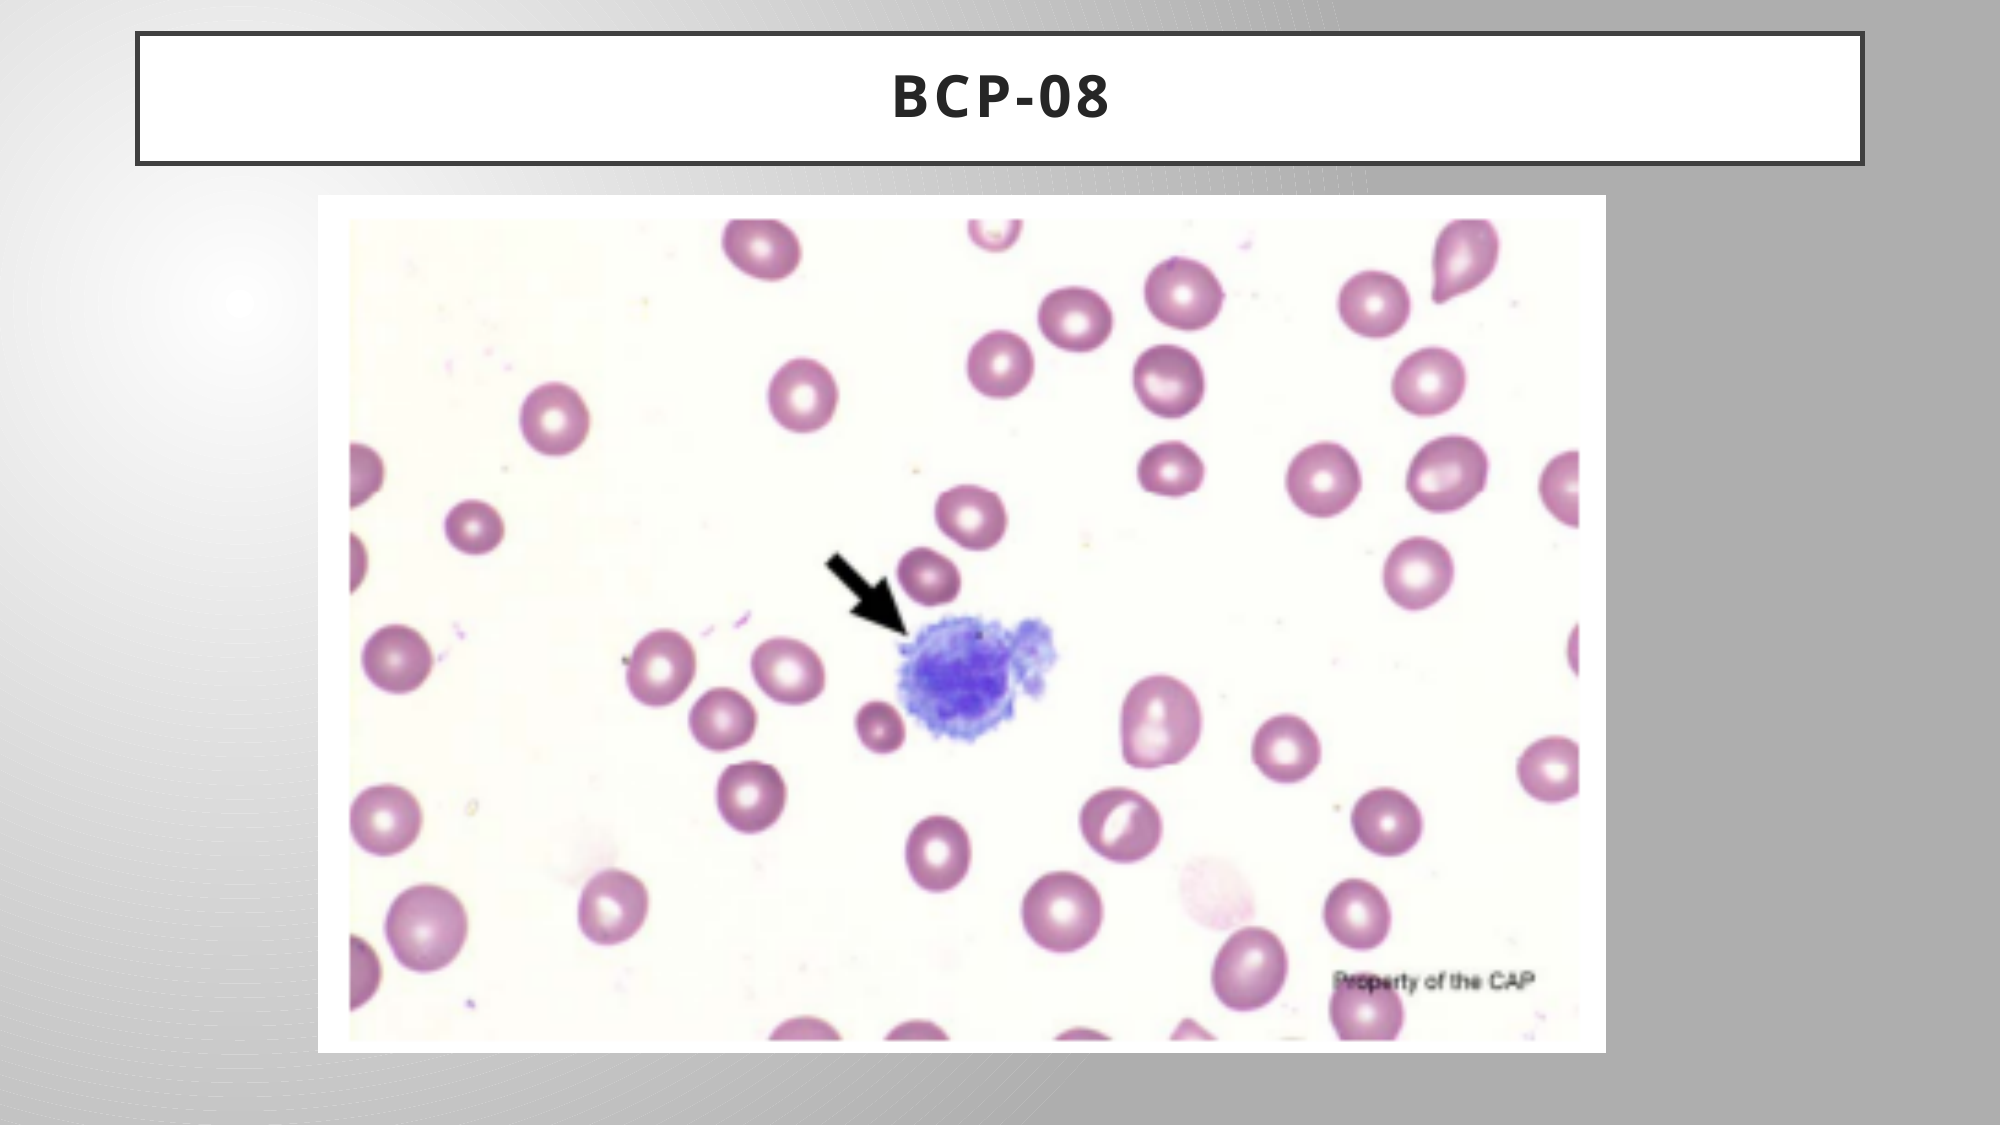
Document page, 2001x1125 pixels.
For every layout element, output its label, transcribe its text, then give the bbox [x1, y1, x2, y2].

title BCP-08 [135, 31, 1865, 166]
picture [318, 195, 1606, 1053]
